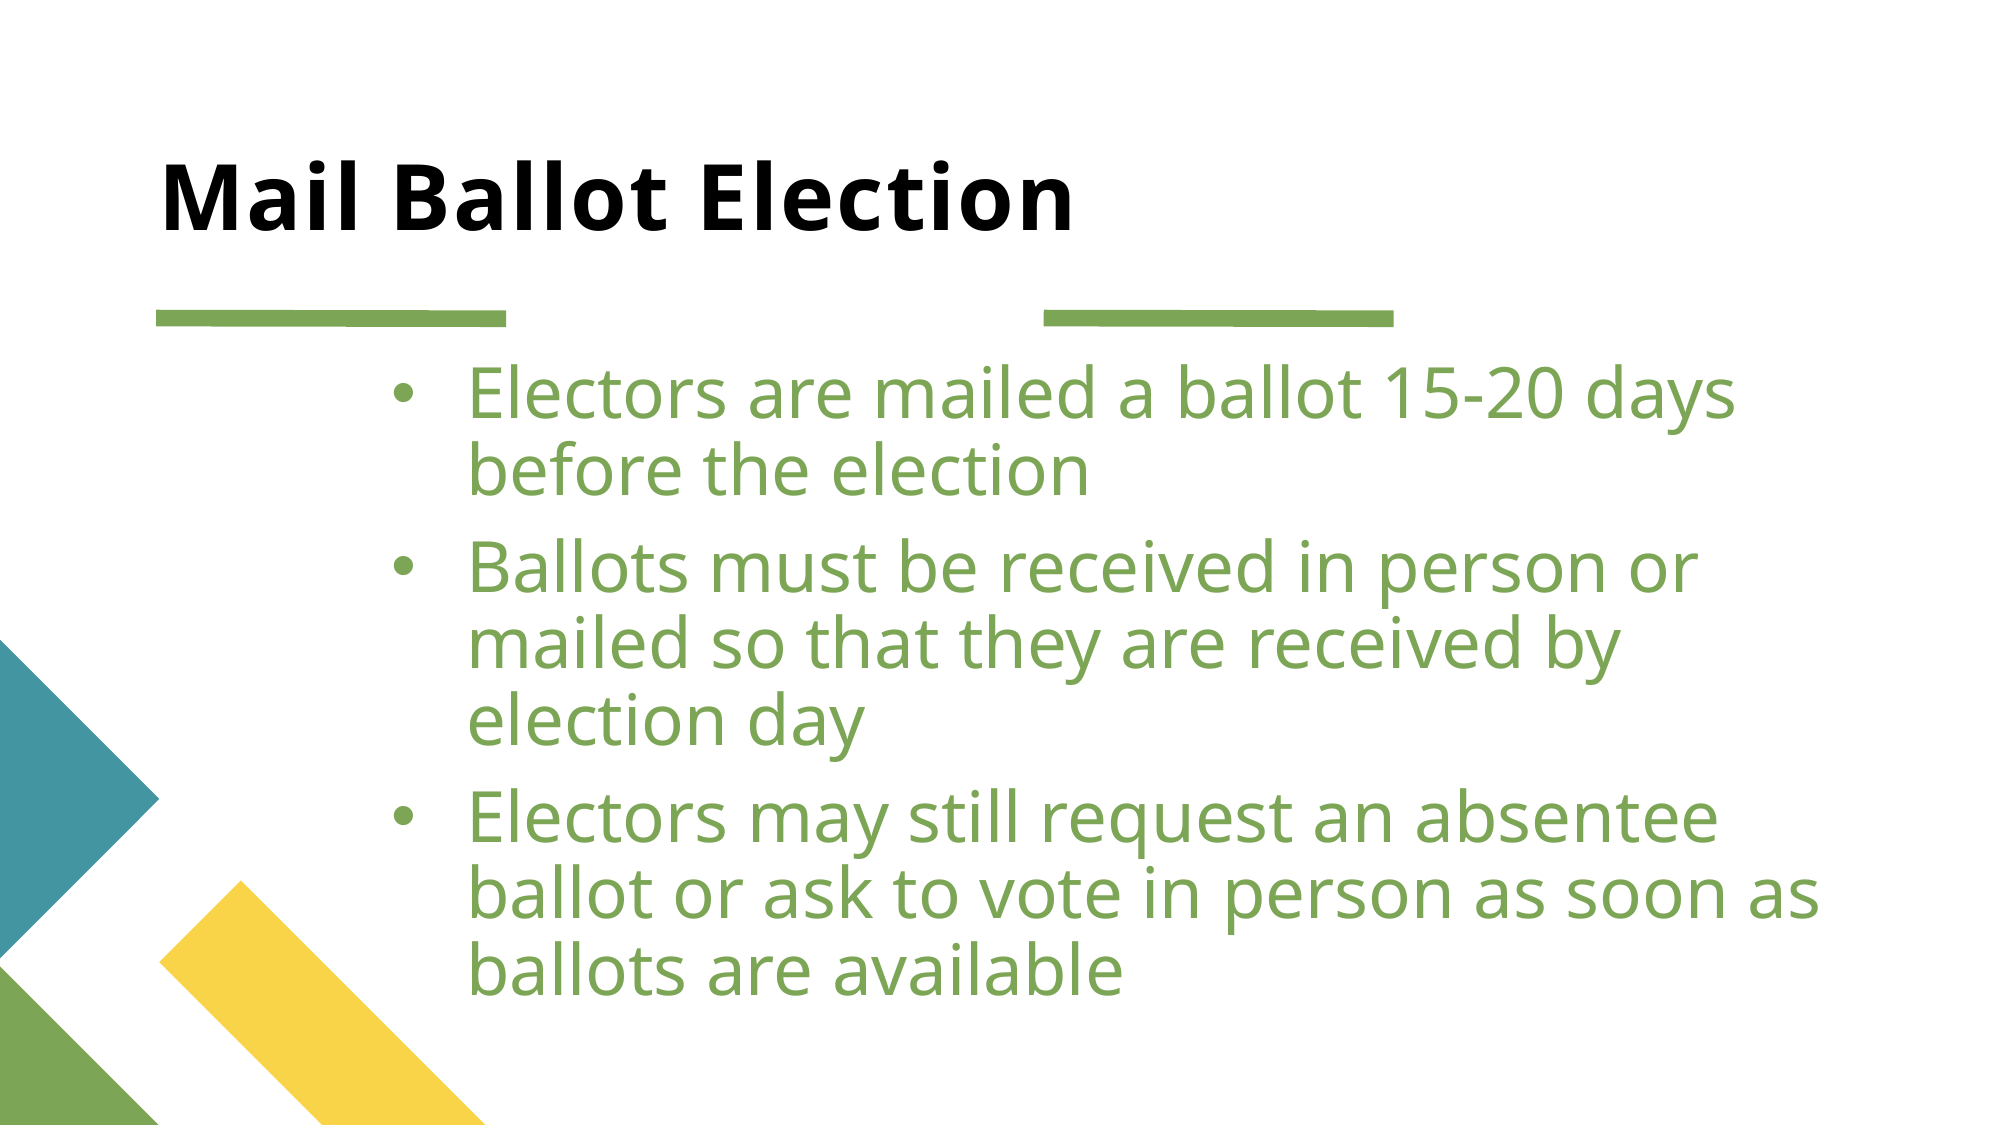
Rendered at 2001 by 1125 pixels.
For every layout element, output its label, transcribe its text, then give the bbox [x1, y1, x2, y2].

list Electors are mailed a ballot 15-20 days before the election Ballots must be received in person or mailed so that they are received by election day Electors may still request an absentee ballot or ask to vote in person as soon as ballots are available [390, 357, 1856, 1087]
title Mail Ballot Election [158, 144, 1550, 250]
